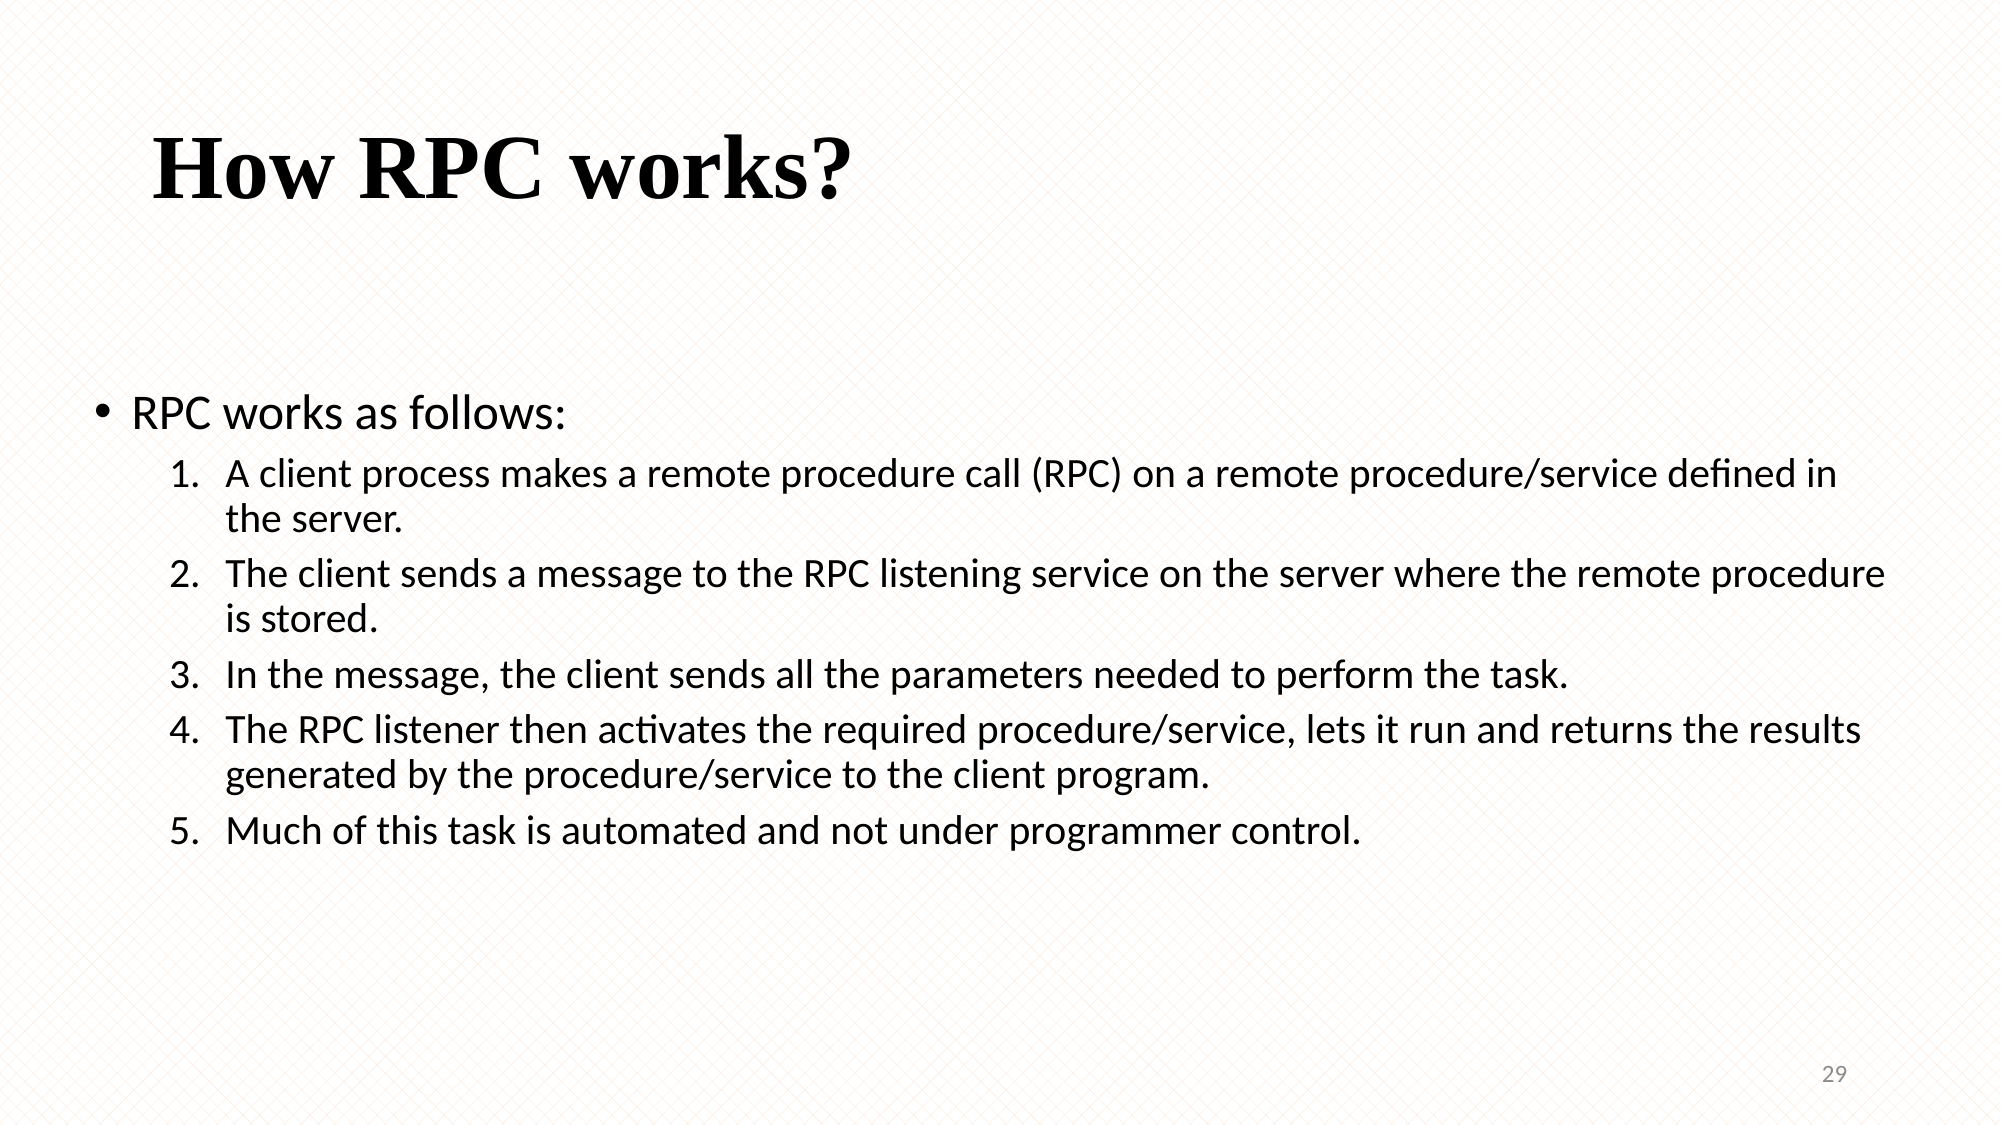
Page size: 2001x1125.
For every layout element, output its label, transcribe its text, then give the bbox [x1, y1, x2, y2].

list RPC works as follows: A client process makes a remote procedure call (RPC) on a remote procedure/service defined in the server. The client sends a message to the RPC listening service on the server where the remote procedure is stored. In the message, the client sends all the parameters needed to perform the task. The RPC listener then activates the required procedure/service, lets it run and returns the results generated by the procedure/service to the client program. Much of this task is automated and not under programmer control. [79, 379, 1909, 988]
slide_number 29 [1412, 1042, 1863, 1103]
title How RPC works? [137, 59, 1863, 278]
